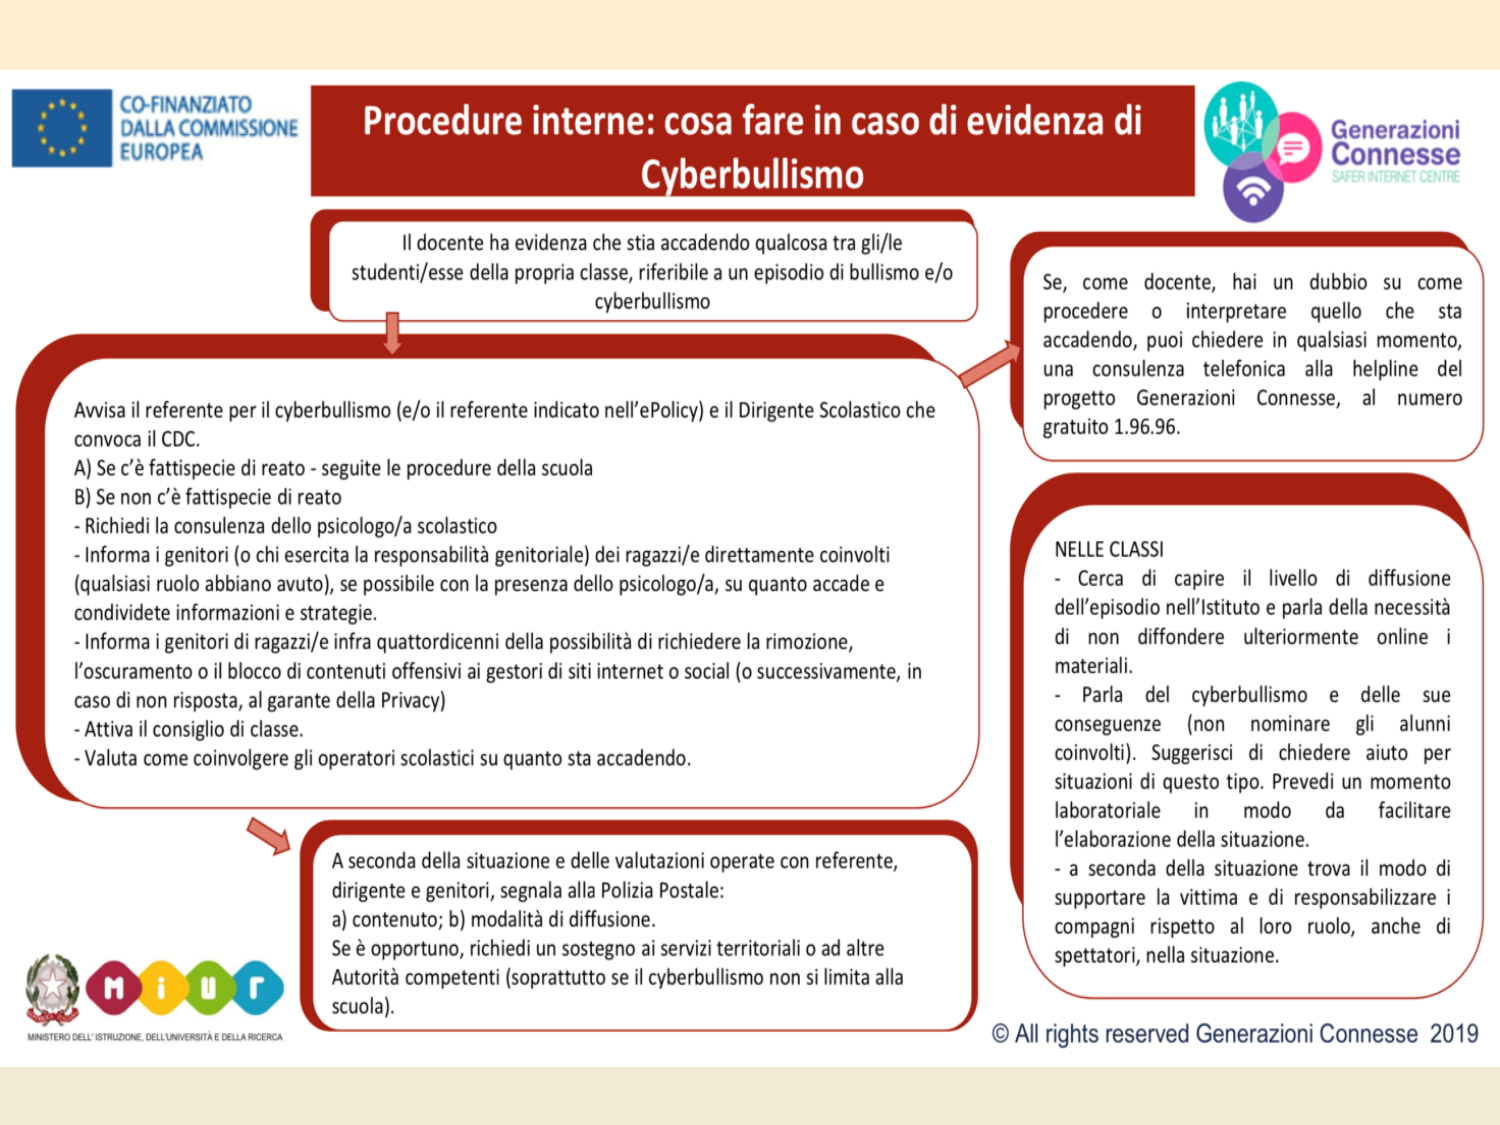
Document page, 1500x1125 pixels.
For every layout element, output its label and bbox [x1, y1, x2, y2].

list [0, 70, 1500, 1067]
